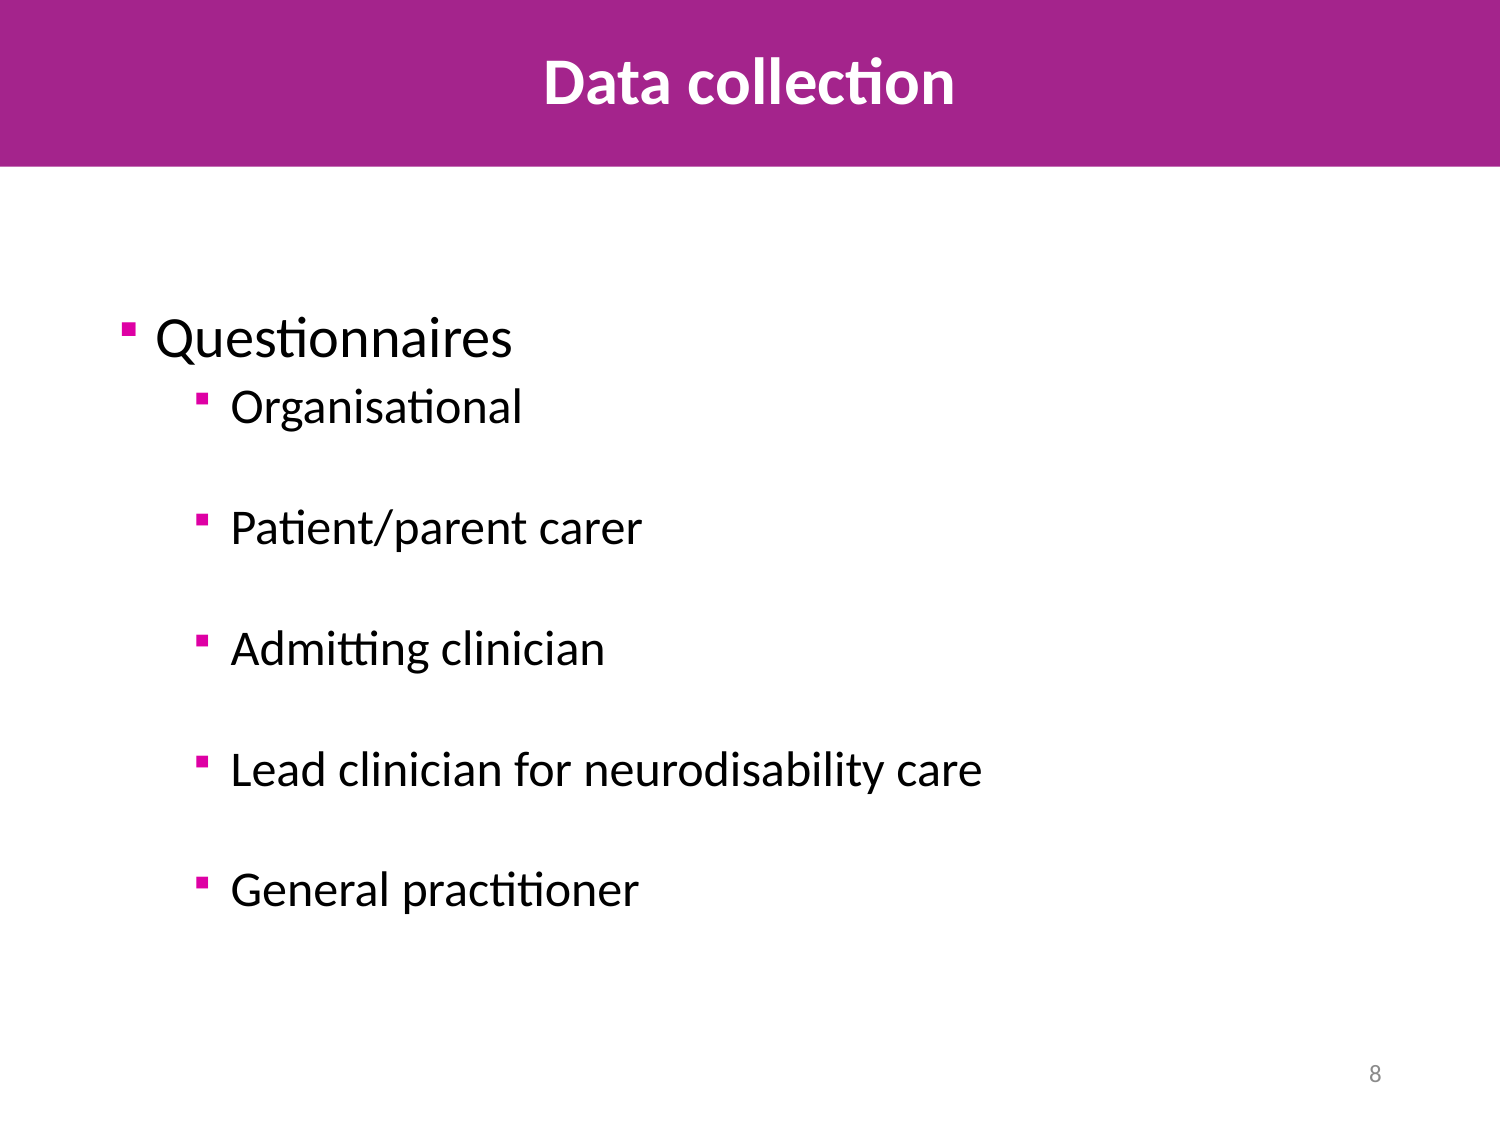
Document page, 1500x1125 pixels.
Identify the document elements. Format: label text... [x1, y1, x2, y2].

slide_number 8 [1059, 1042, 1397, 1103]
title Data collection [0, 0, 1500, 167]
list Questionnaires Organisational Patient/parent carer Admitting clinician Lead clinician for neurodisability care General practitioner [103, 299, 1397, 1014]
